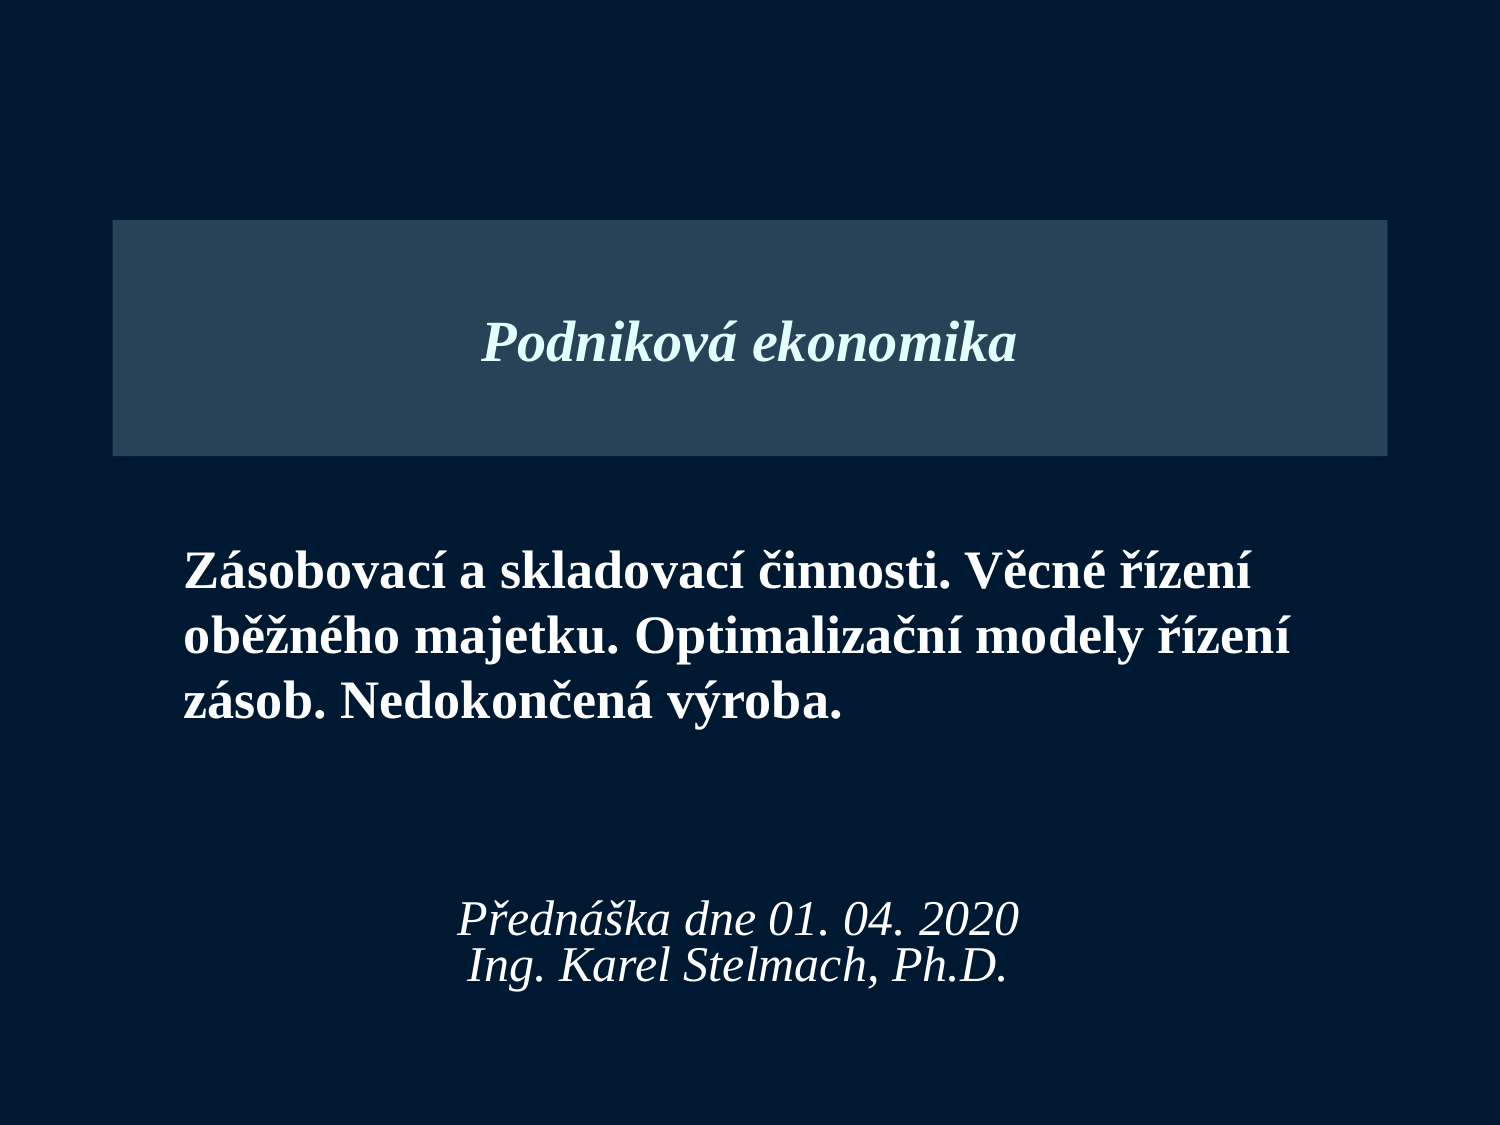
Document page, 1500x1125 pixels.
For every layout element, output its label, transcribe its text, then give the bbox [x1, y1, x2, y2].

title Podniková ekonomika [112, 219, 1388, 457]
subtitle Zásobovací a skladovací činnosti. Věcné řízení oběžného majetku. Optimalizační modely řízení zásob. Nedokončená výroba. Přednáška dne 01. 04. 2020 Ing. Karel Stelmach, Ph.D. [93, 526, 1384, 1032]
